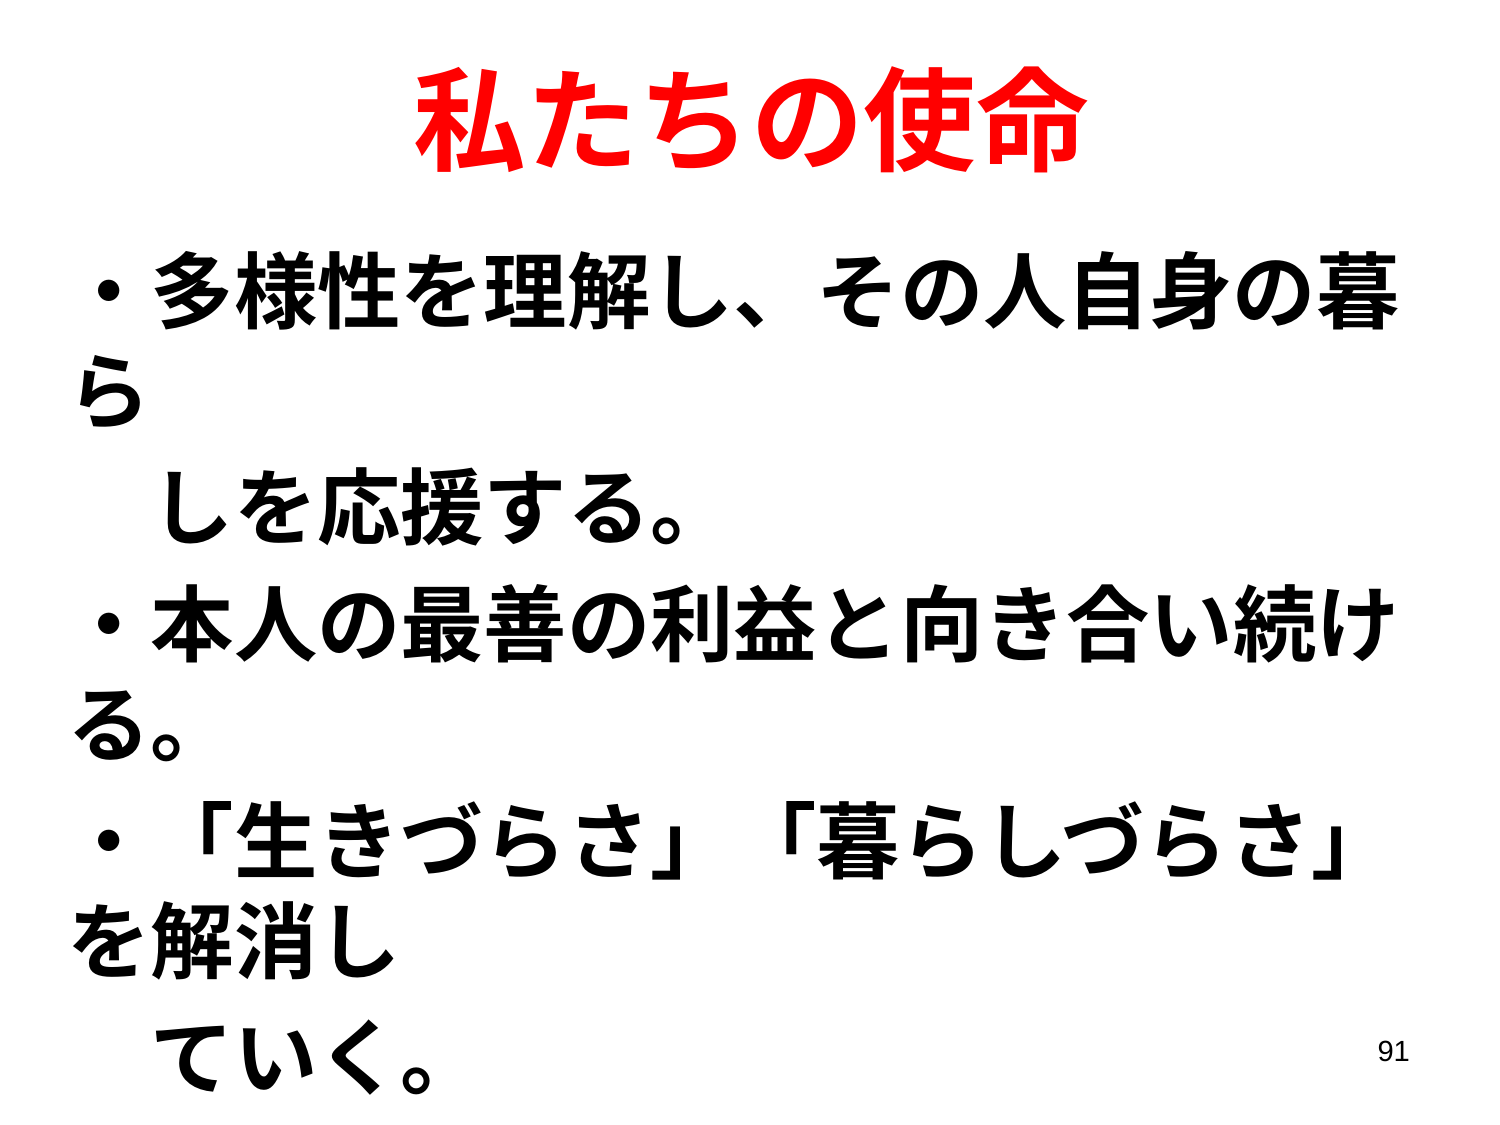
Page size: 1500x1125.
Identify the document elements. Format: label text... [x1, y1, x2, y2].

text_box ・多様性を理解し、その人自身の暮ら しを応援する。 ・本人の最善の利益と向き合い続ける。 ・「生きづらさ」「暮らしづらさ」を解消し ていく。 ・そして、すべての「命」を守り続ける。 [53, 231, 1428, 1125]
text_box 私たちの使命 [76, 42, 1425, 193]
slide_number 91 [1074, 1024, 1426, 1103]
